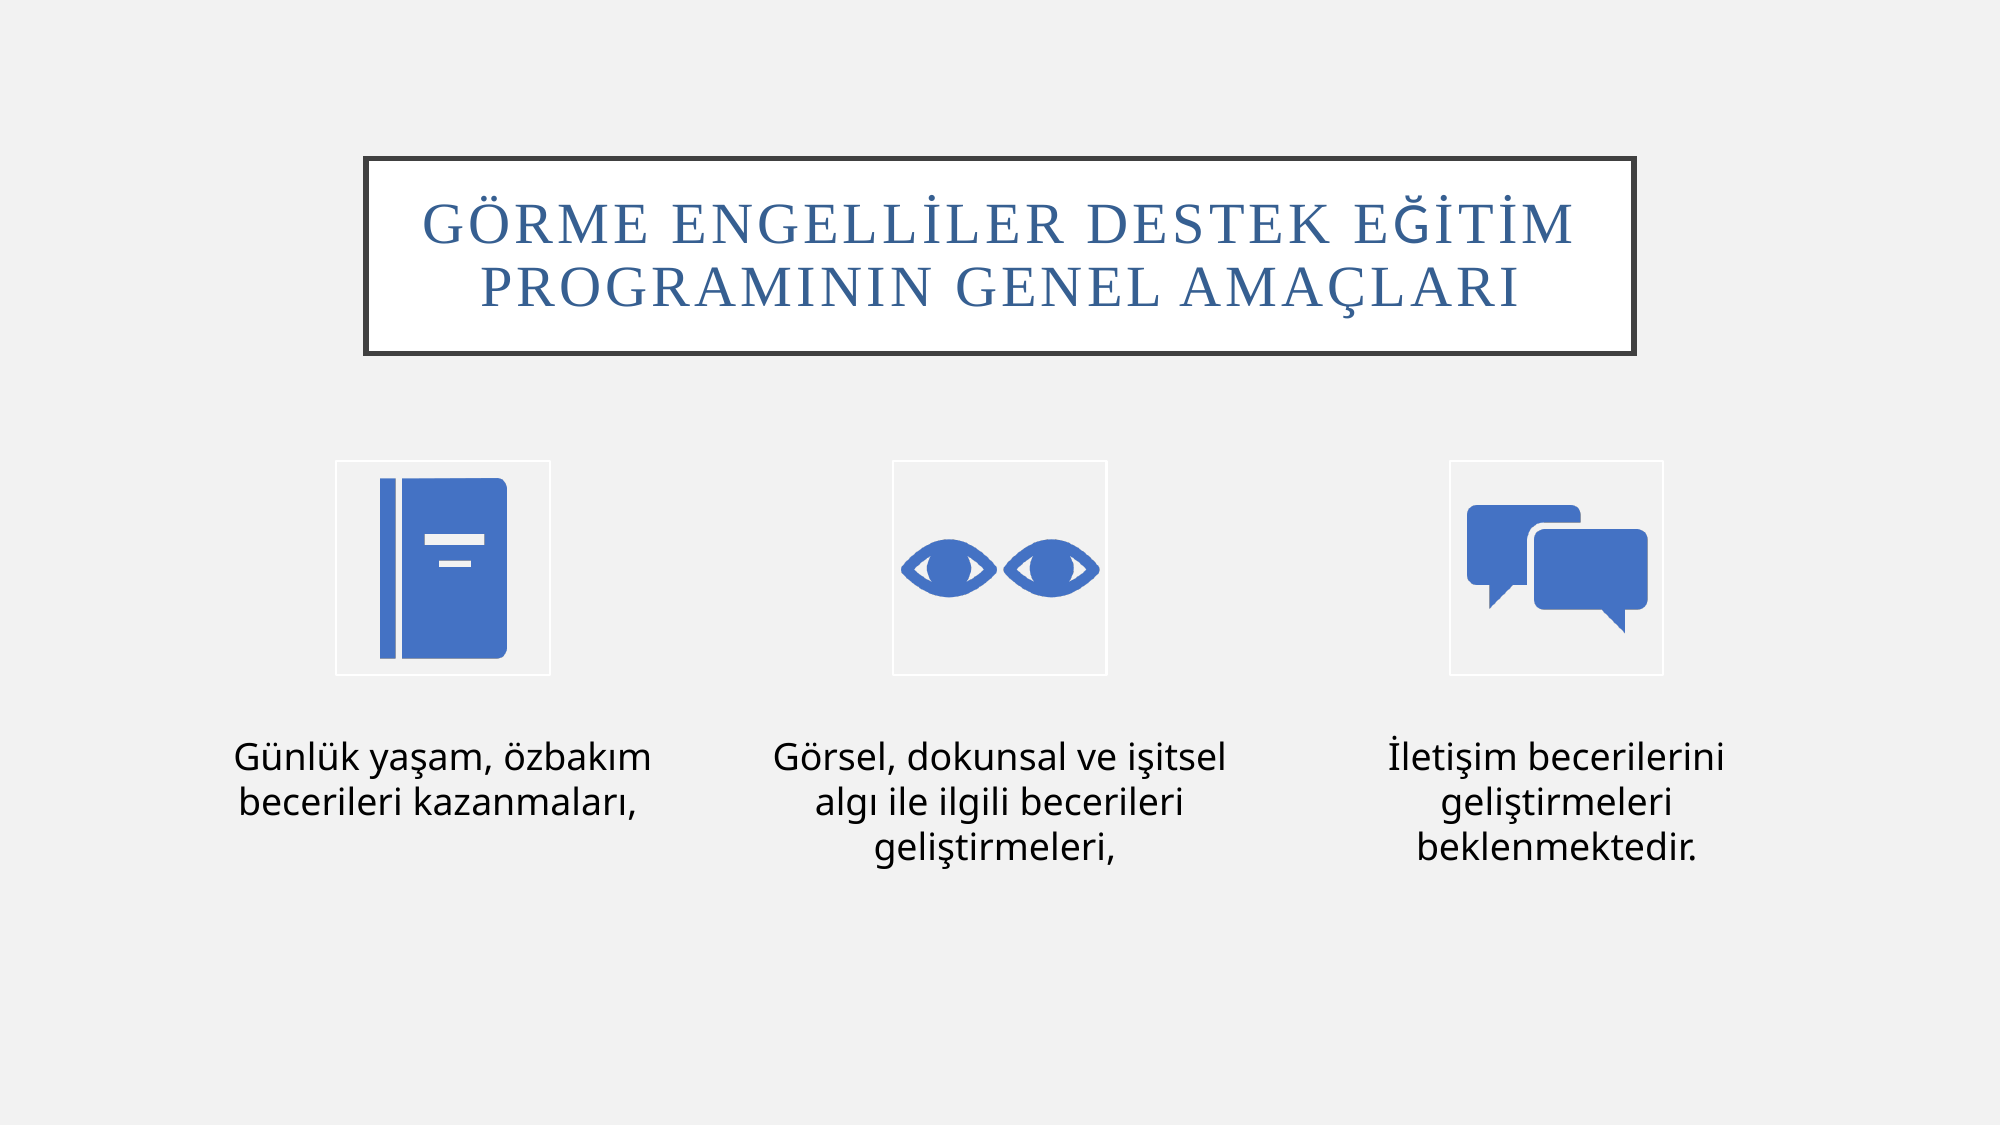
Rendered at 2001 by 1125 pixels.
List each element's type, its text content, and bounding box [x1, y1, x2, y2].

title Görme Engelliler Destek Eğitim Programının Genel Amaçları [363, 156, 1637, 299]
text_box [137, 299, 1863, 1014]
